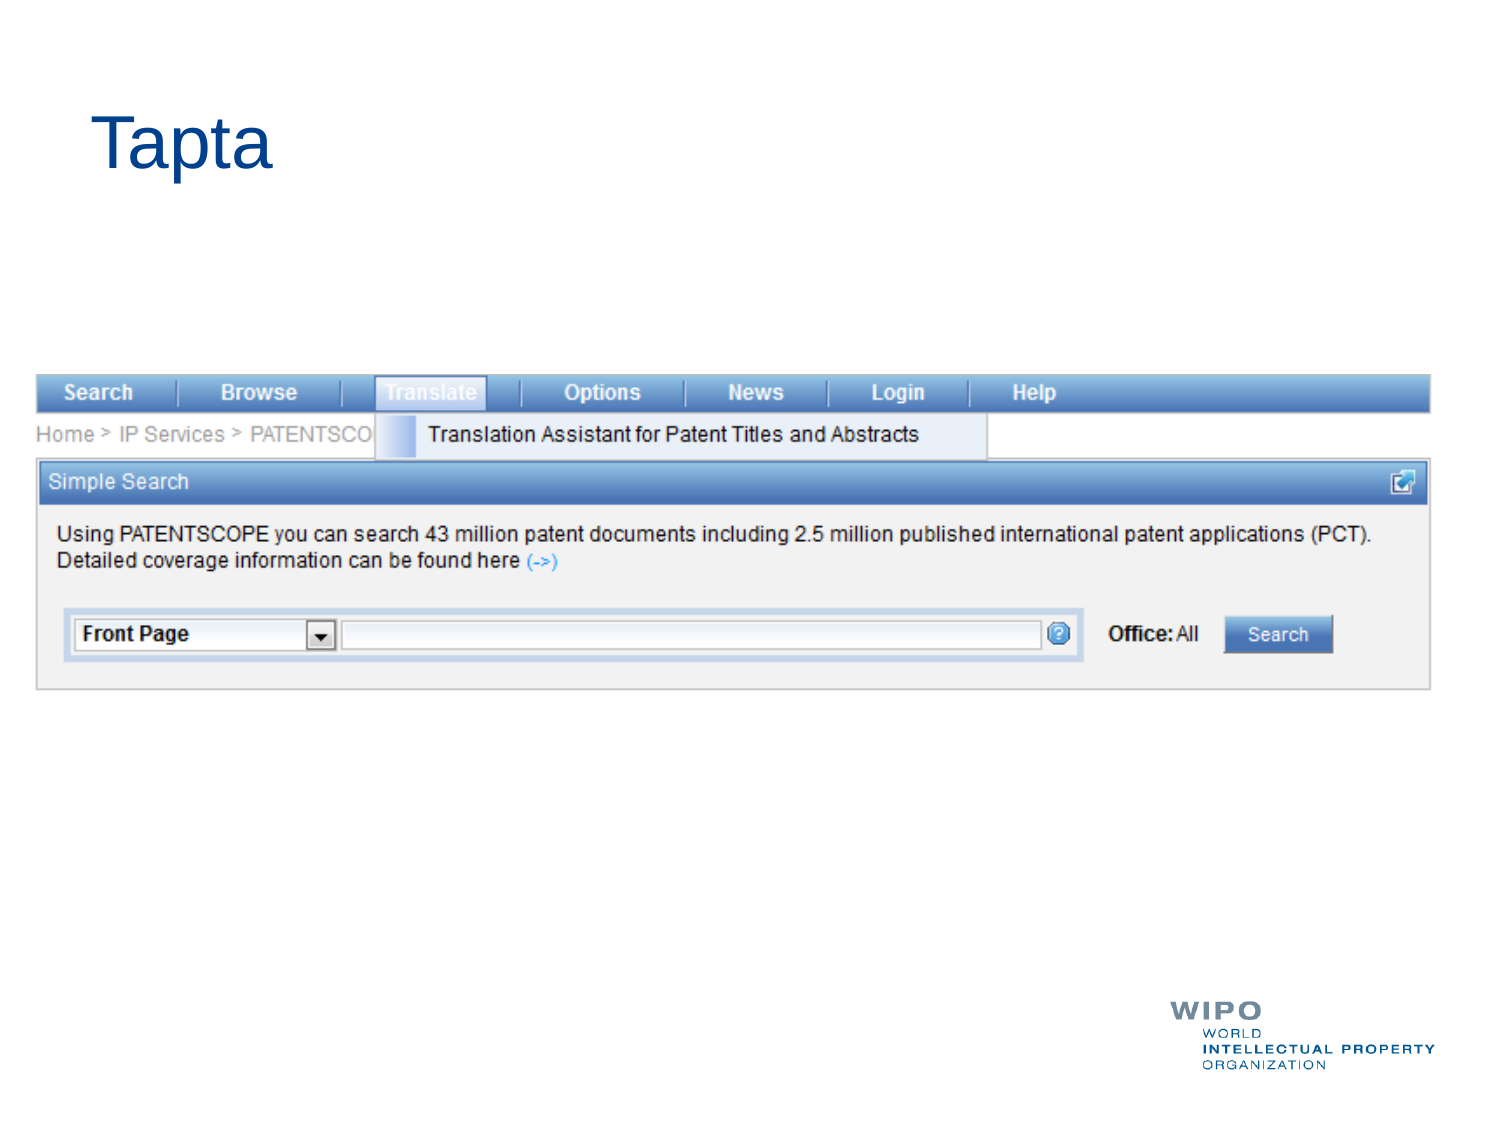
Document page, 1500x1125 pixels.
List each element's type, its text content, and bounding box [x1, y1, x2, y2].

title Tapta [75, 45, 1425, 233]
picture [0, 0, 1500, 1125]
